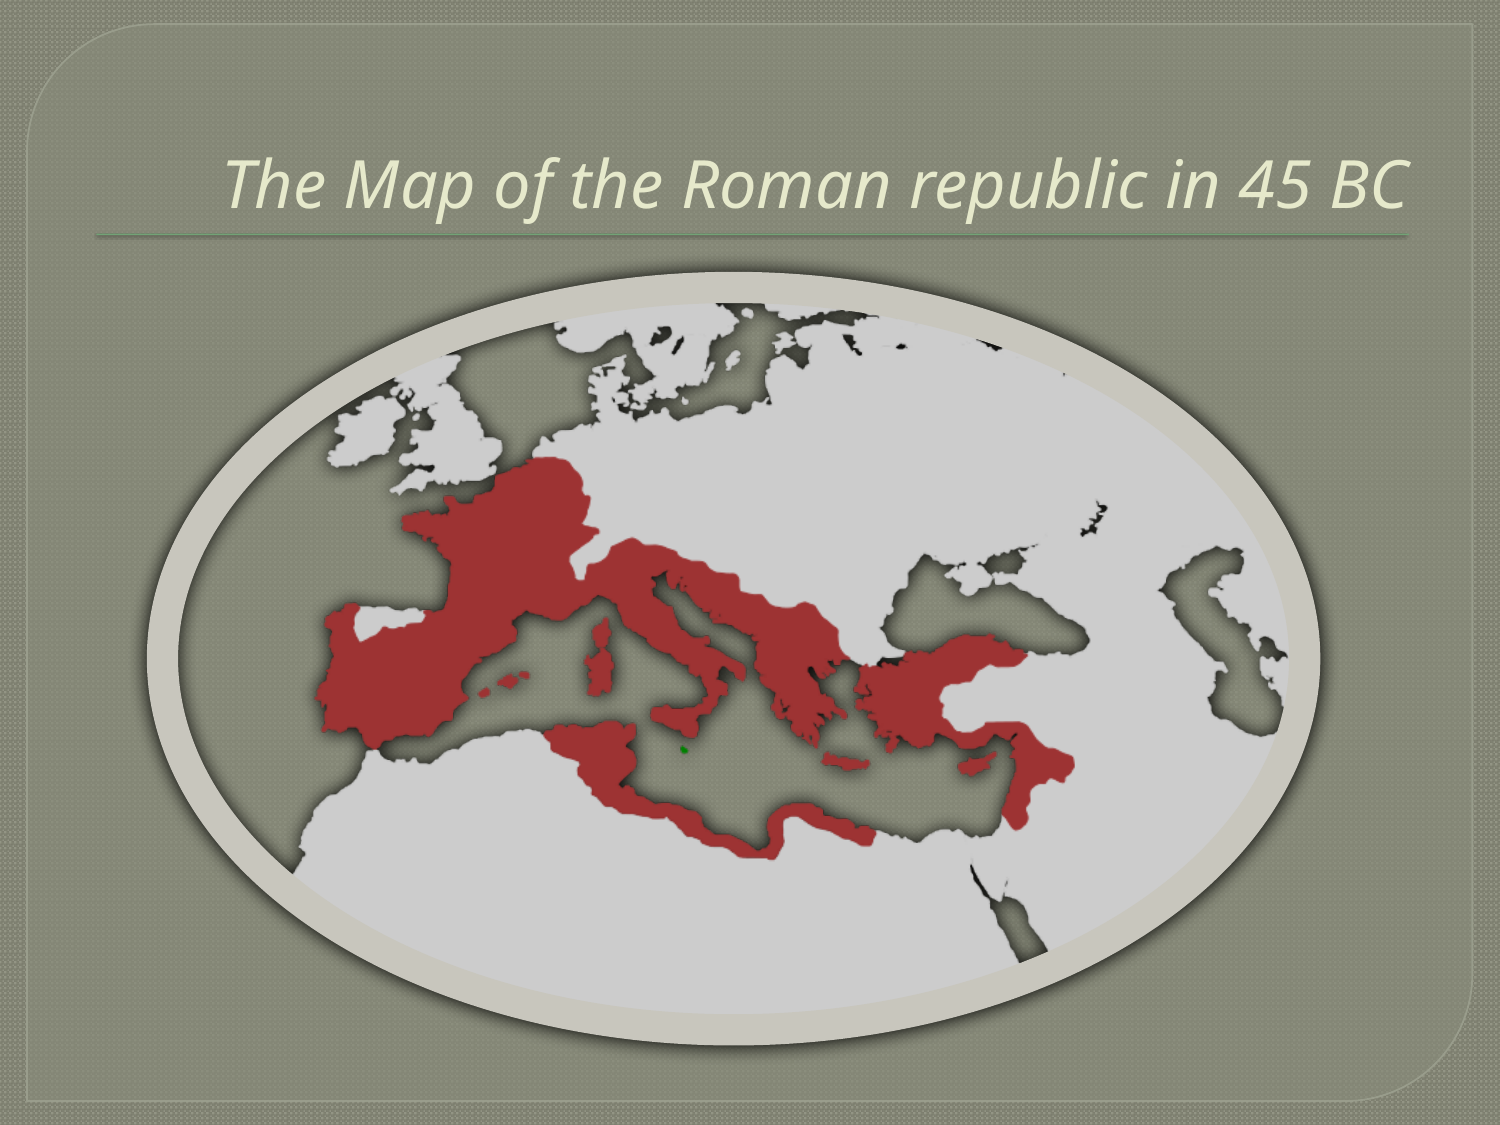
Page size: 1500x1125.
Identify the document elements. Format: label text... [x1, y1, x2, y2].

title The Map of the Roman republic in 45 BC [75, 41, 1425, 230]
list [162, 287, 1305, 1031]
